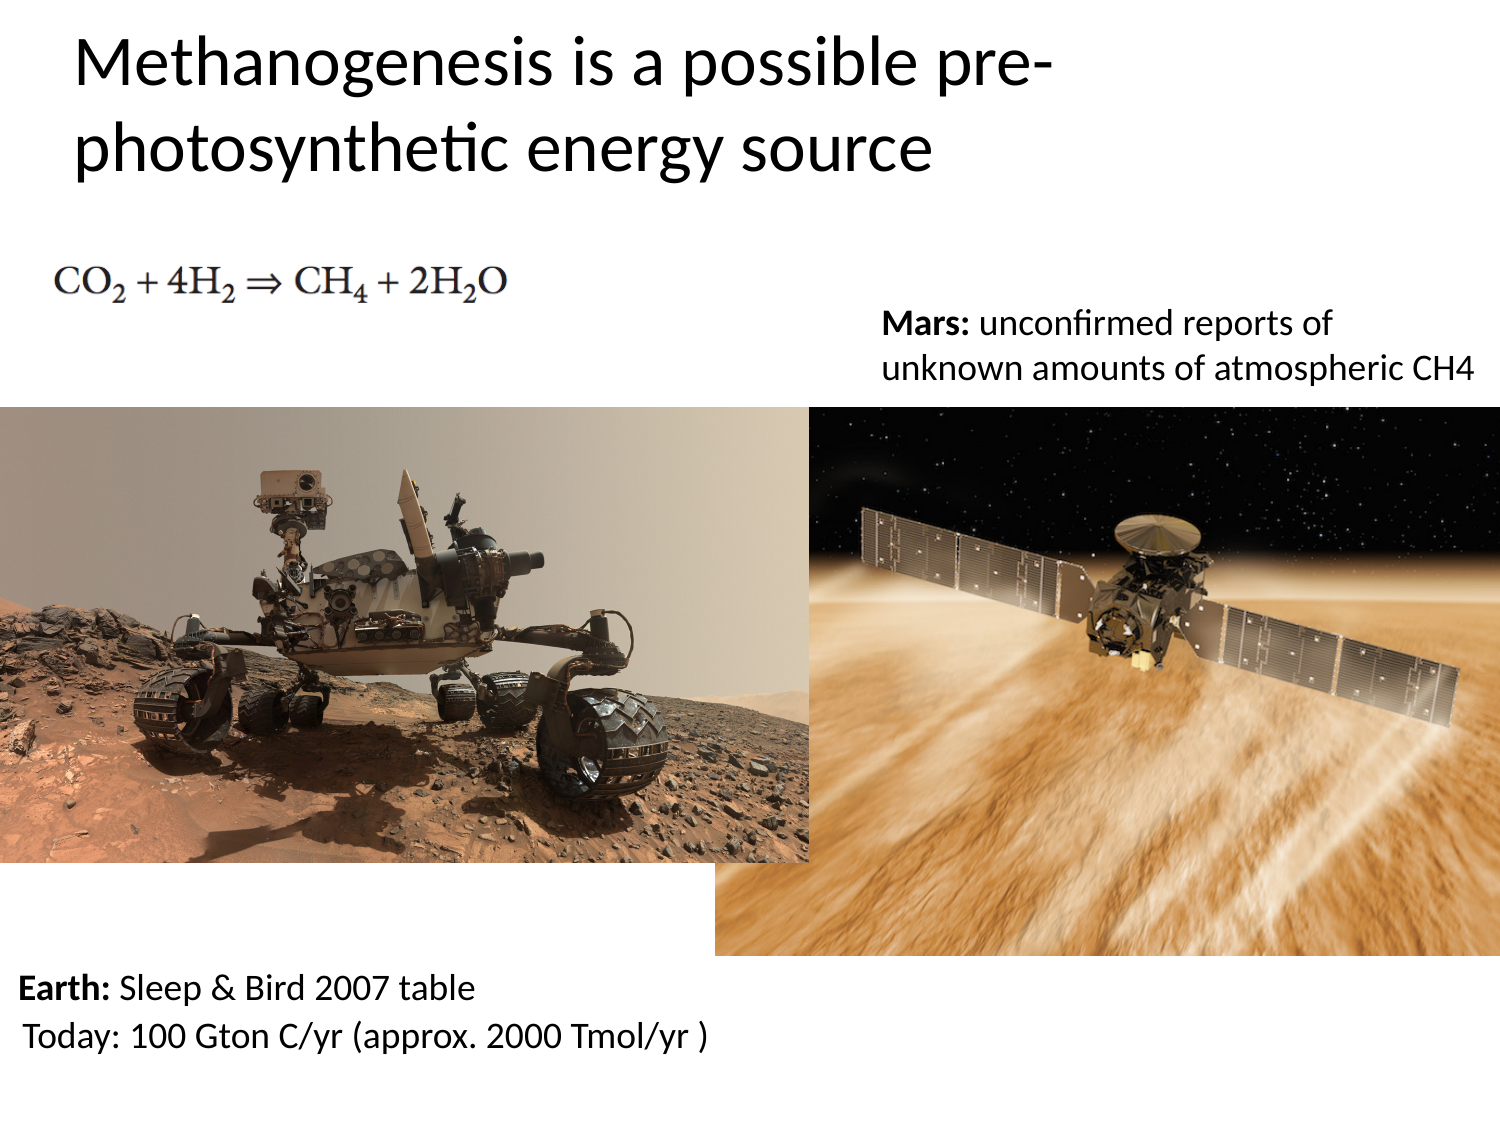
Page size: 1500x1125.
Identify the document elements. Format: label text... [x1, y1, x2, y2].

picture [0, 407, 1500, 957]
text_box Mars: unconfirmed reports of unknown amounts of atmospheric CH4 [866, 290, 1491, 395]
text_box Earth: Sleep & Bird 2007 table [3, 955, 492, 1016]
title Methanogenesis is a possible pre-photosynthetic energy source [58, 5, 1409, 194]
text_box Today: 100 Gton C/yr (approx. 2000 Tmol/yr ) [7, 1003, 725, 1064]
picture [31, 232, 529, 323]
